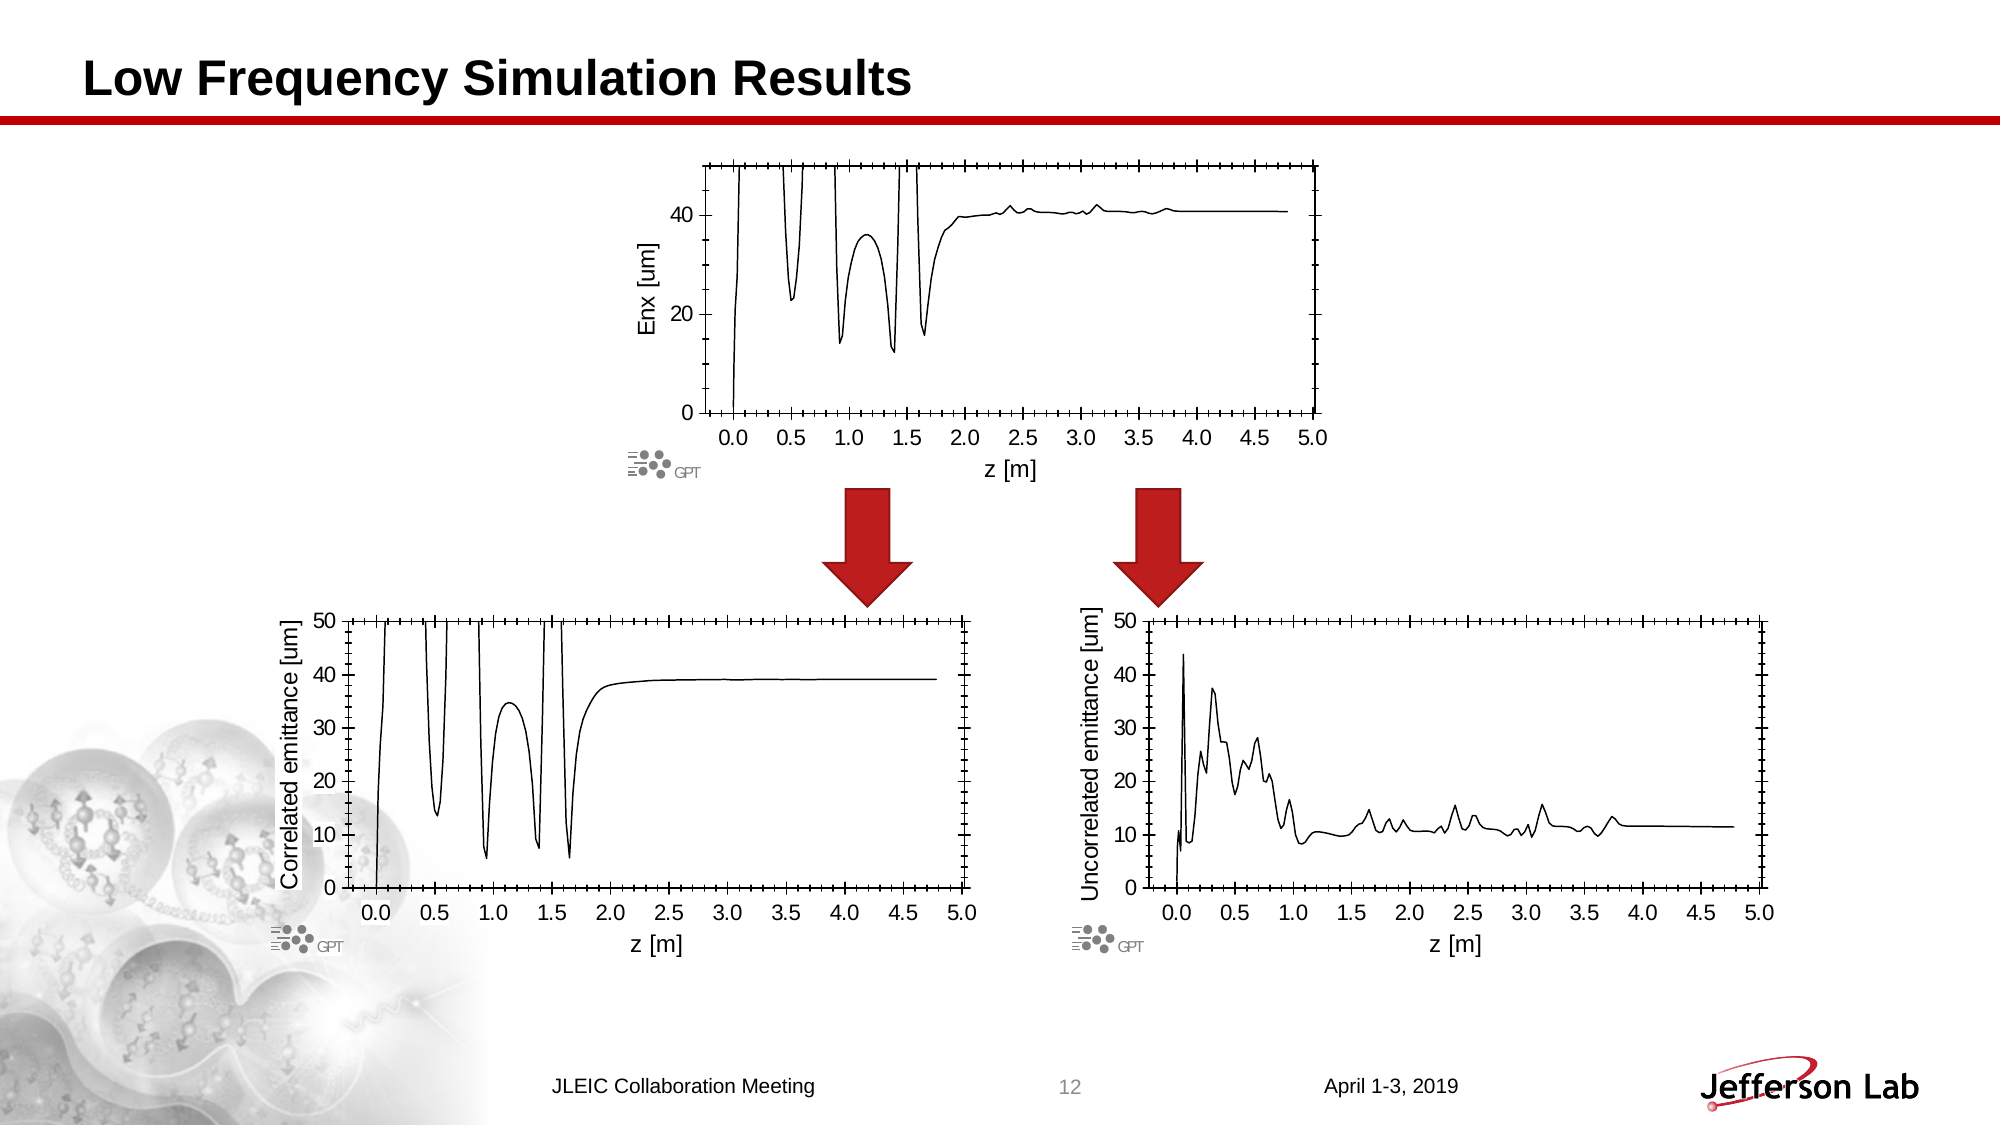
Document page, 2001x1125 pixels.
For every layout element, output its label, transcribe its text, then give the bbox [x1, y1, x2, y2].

text_box [1112, 490, 1205, 606]
slide_number 12 [1011, 1060, 1129, 1111]
picture [0, 606, 1009, 1125]
title Low Frequency Simulation Results [67, 39, 1919, 120]
picture [1070, 606, 1807, 964]
picture [1698, 1047, 1933, 1124]
text_box [821, 490, 914, 606]
picture [626, 150, 1360, 490]
